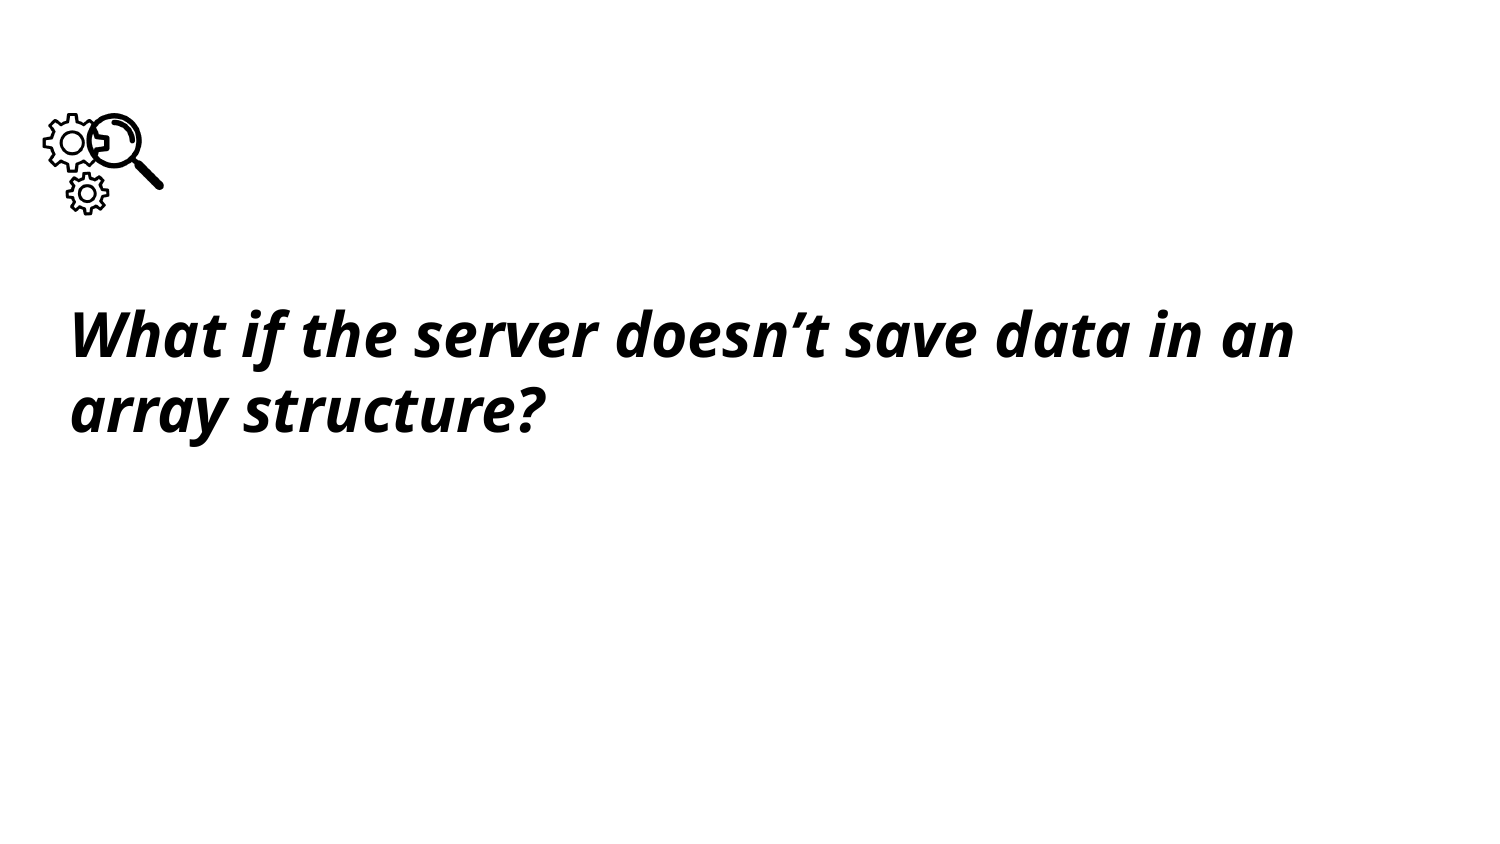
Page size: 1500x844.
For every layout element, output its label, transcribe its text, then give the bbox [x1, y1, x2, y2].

list What if the server doesn’t save data in an array structure? [54, 287, 1425, 731]
picture [14, 75, 192, 253]
